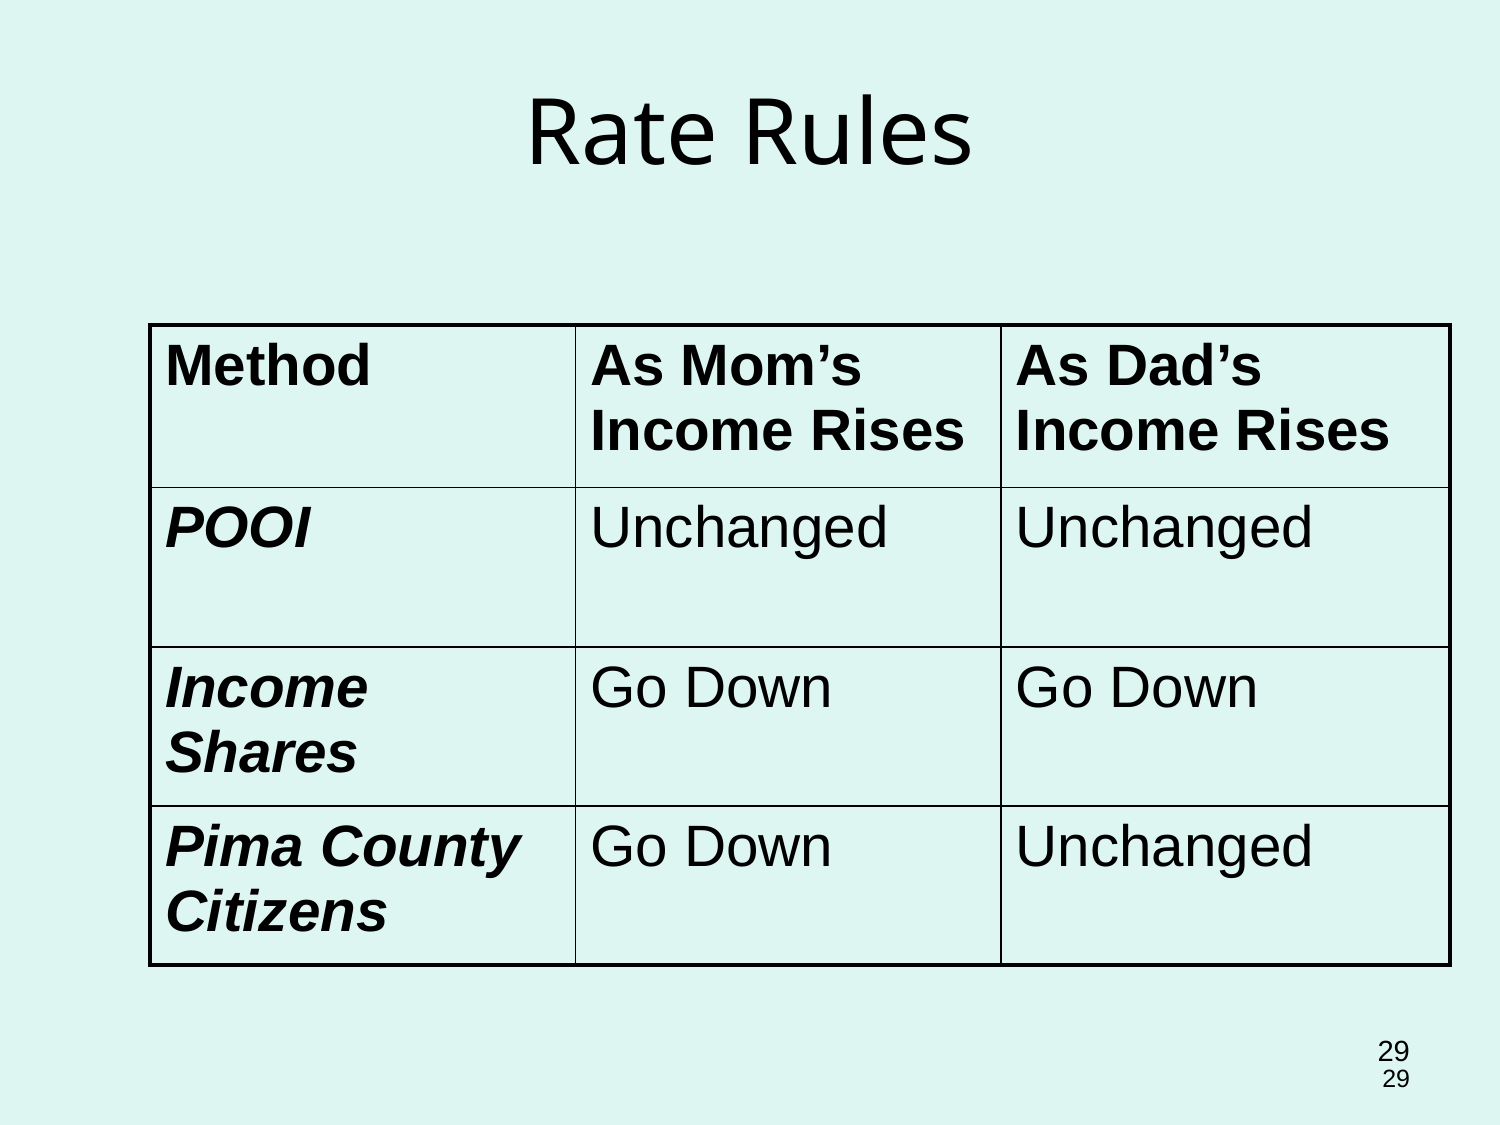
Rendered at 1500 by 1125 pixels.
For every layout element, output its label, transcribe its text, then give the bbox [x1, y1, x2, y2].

table_cell Unchanged [576, 488, 1000, 646]
table_cell Pima County Citizens [152, 807, 575, 963]
table_cell Go Down [576, 648, 1000, 805]
slide_number 29 [1074, 1024, 1426, 1103]
table_cell Go Down [1002, 648, 1448, 805]
title Rate Rules [74, 65, 1426, 192]
table_cell Unchanged [1002, 807, 1448, 963]
table_cell Income Shares [152, 648, 575, 805]
table_header Method [152, 327, 575, 487]
table_cell Go Down [576, 807, 1000, 963]
table_header As Dad’s Income Rises [1002, 327, 1448, 487]
table_header As Mom’s Income Rises [576, 327, 1000, 487]
table_cell POOI [152, 488, 575, 646]
text_box 29 [1074, 1024, 1425, 1100]
table_cell Unchanged [1002, 488, 1448, 646]
